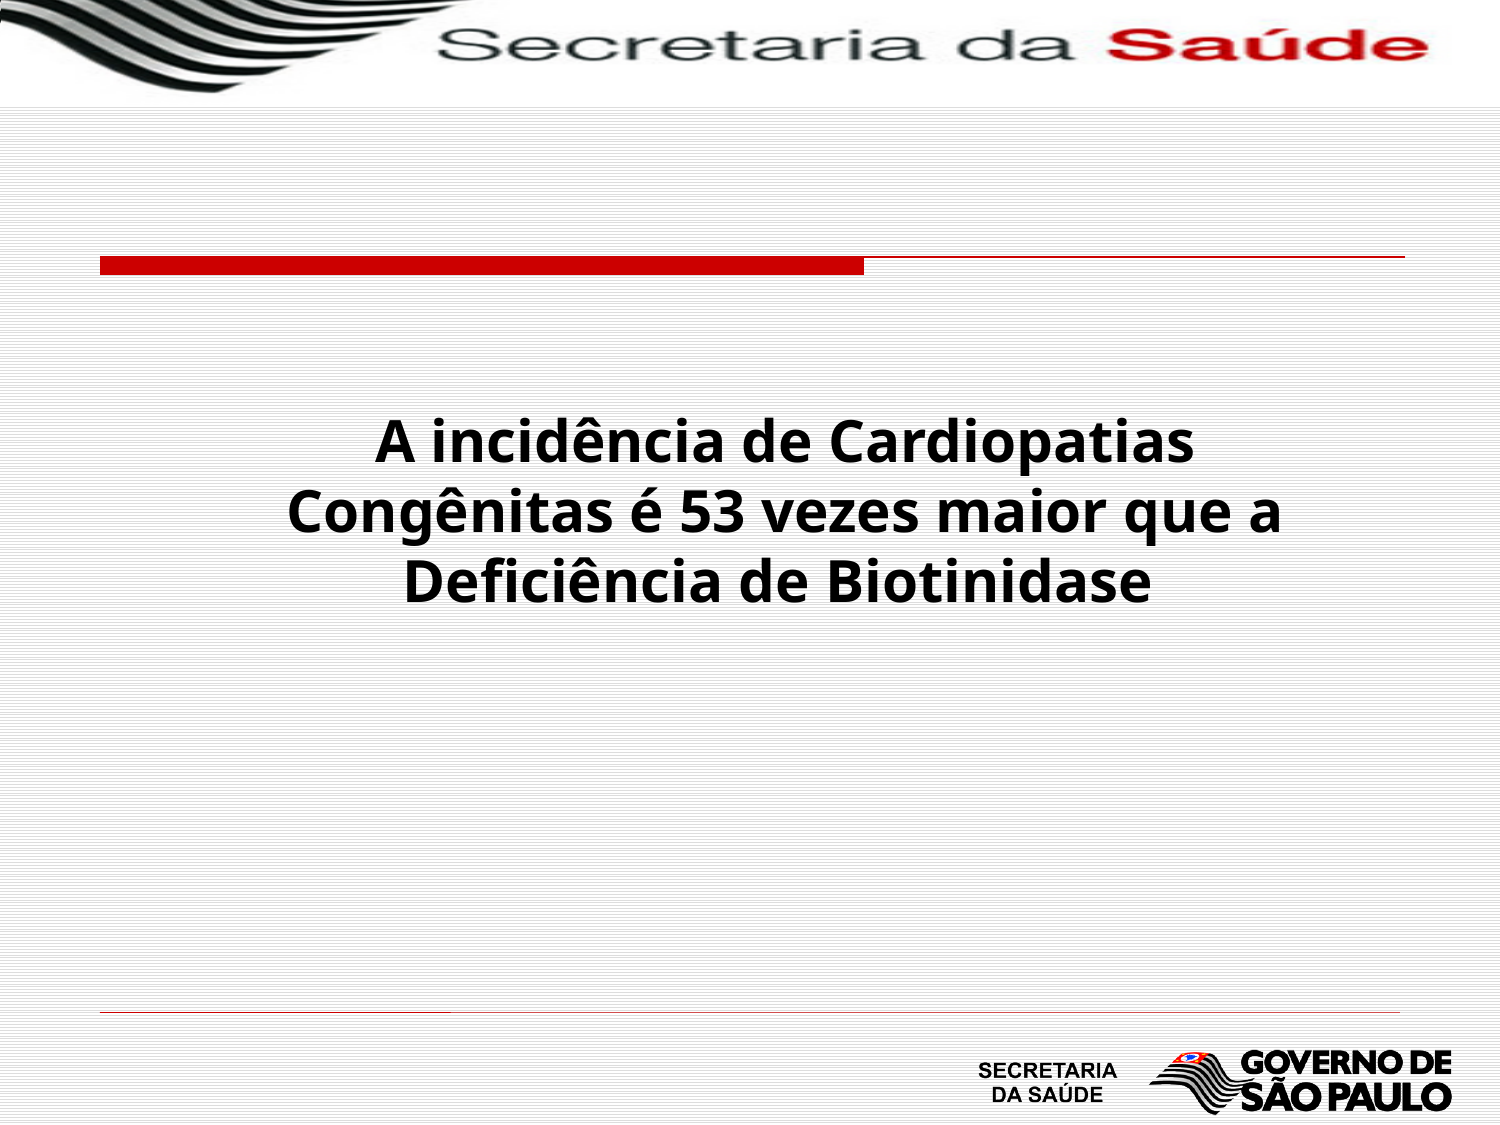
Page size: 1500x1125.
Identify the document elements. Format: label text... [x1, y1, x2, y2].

text_box [20, 114, 1468, 291]
picture [0, 0, 1500, 106]
text_box A incidência de Cardiopatias Congênitas é 53 vezes maior que a Deficiência de Biotinidase [194, 397, 1376, 622]
picture [938, 1011, 1492, 1125]
